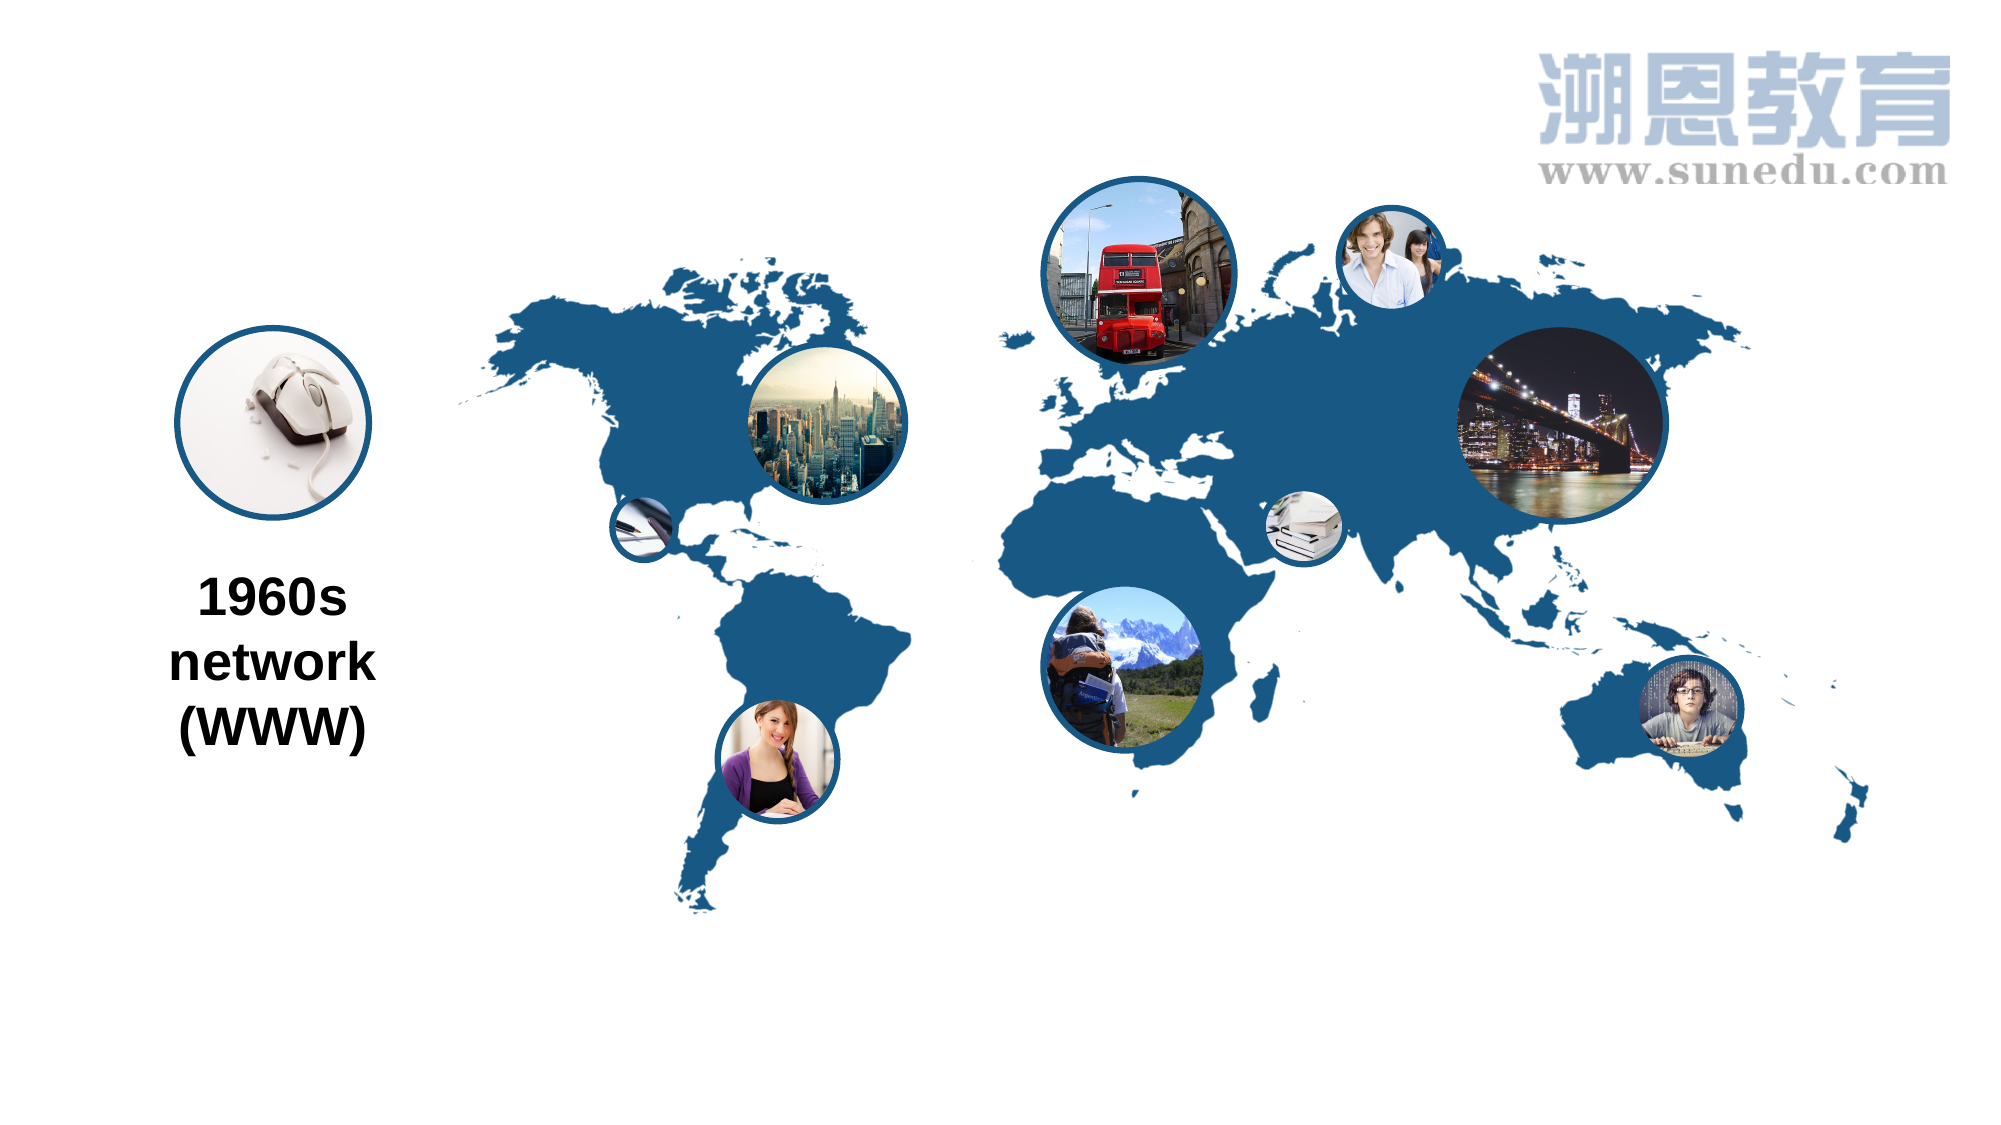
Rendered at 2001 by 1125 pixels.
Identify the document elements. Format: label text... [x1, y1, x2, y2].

text_box 1960s network (WWW) [130, 553, 416, 764]
text_box [176, 327, 370, 519]
picture [1536, 49, 1950, 184]
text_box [457, 237, 1869, 916]
text_box [1342, 206, 1441, 237]
text_box [1049, 177, 1229, 237]
